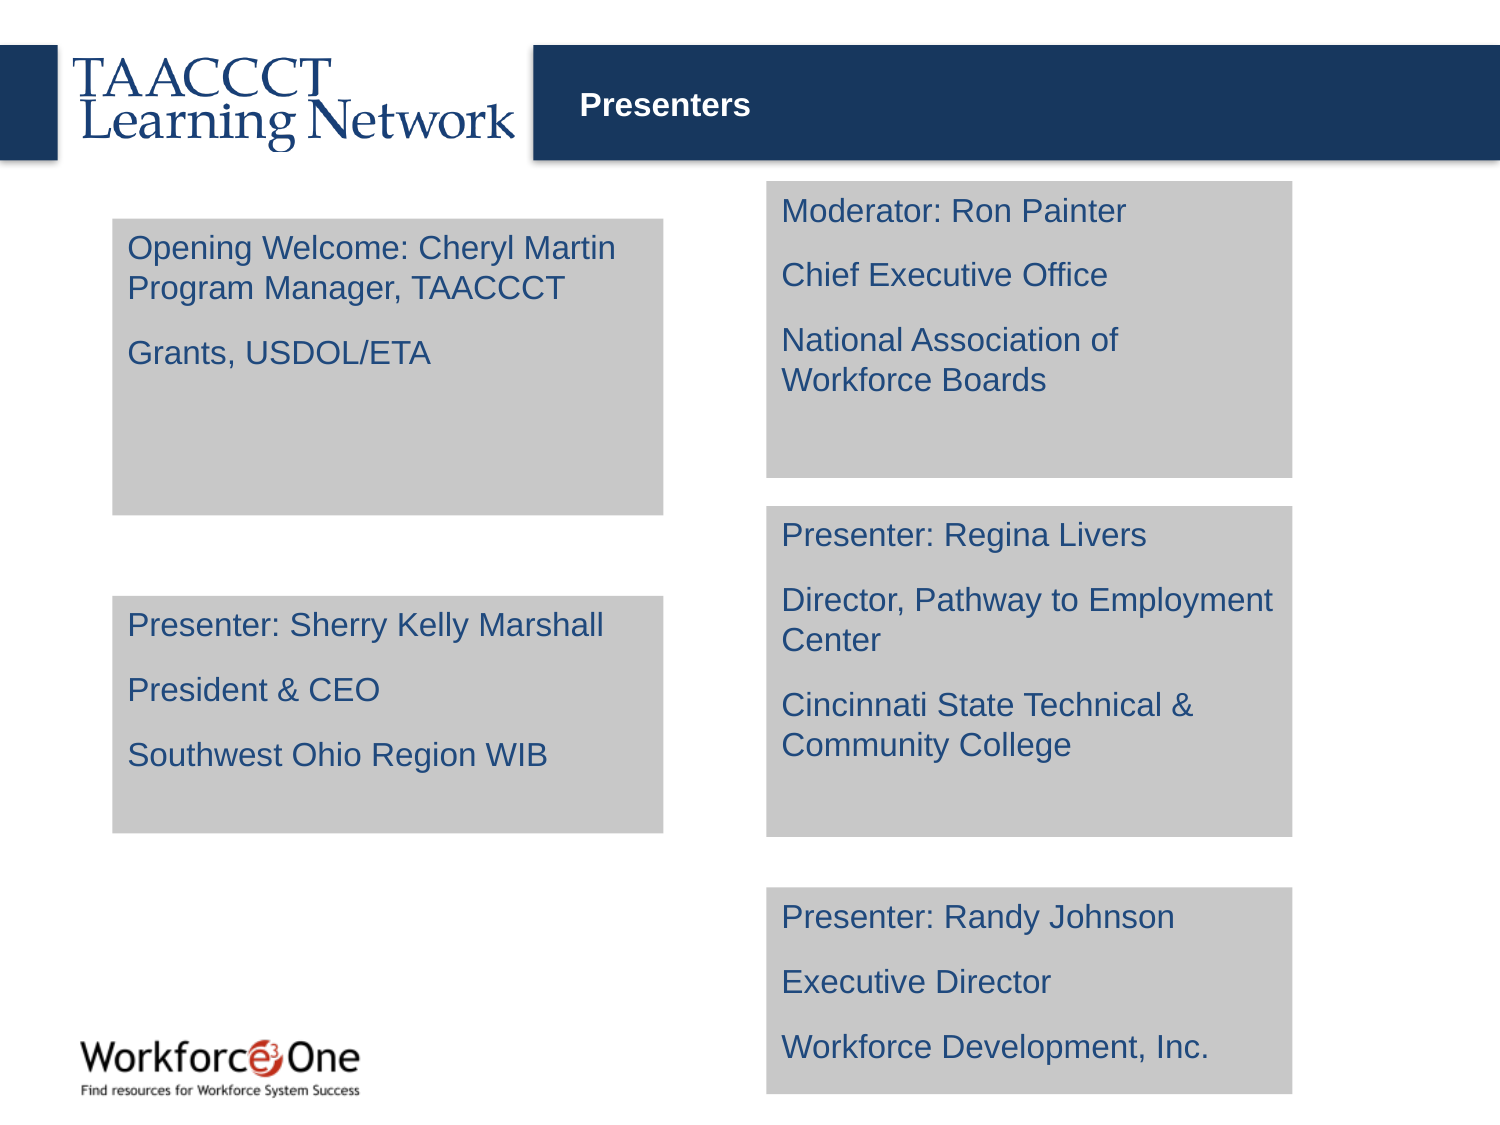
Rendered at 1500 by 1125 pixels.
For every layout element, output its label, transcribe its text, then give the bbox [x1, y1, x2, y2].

text_box Opening Welcome: Cheryl Martin Program Manager, TAACCCT Grants, USDOL/ETA [112, 218, 664, 516]
text_box Presenter: Regina Livers Director, Pathway to Employment Center Cincinnati State Technical & Community College [766, 506, 1293, 837]
picture [57, 989, 384, 1125]
title Presenters [564, 45, 1425, 161]
text_box Presenter: Sherry Kelly Marshall President & CEO Southwest Ohio Region WIB [112, 595, 664, 834]
text_box Moderator: Ron Painter Chief Executive Office National Association of Workforce Boards [766, 181, 1293, 478]
text_box Presenter: Randy Johnson Executive Director Workforce Development, Inc. [766, 887, 1293, 1095]
